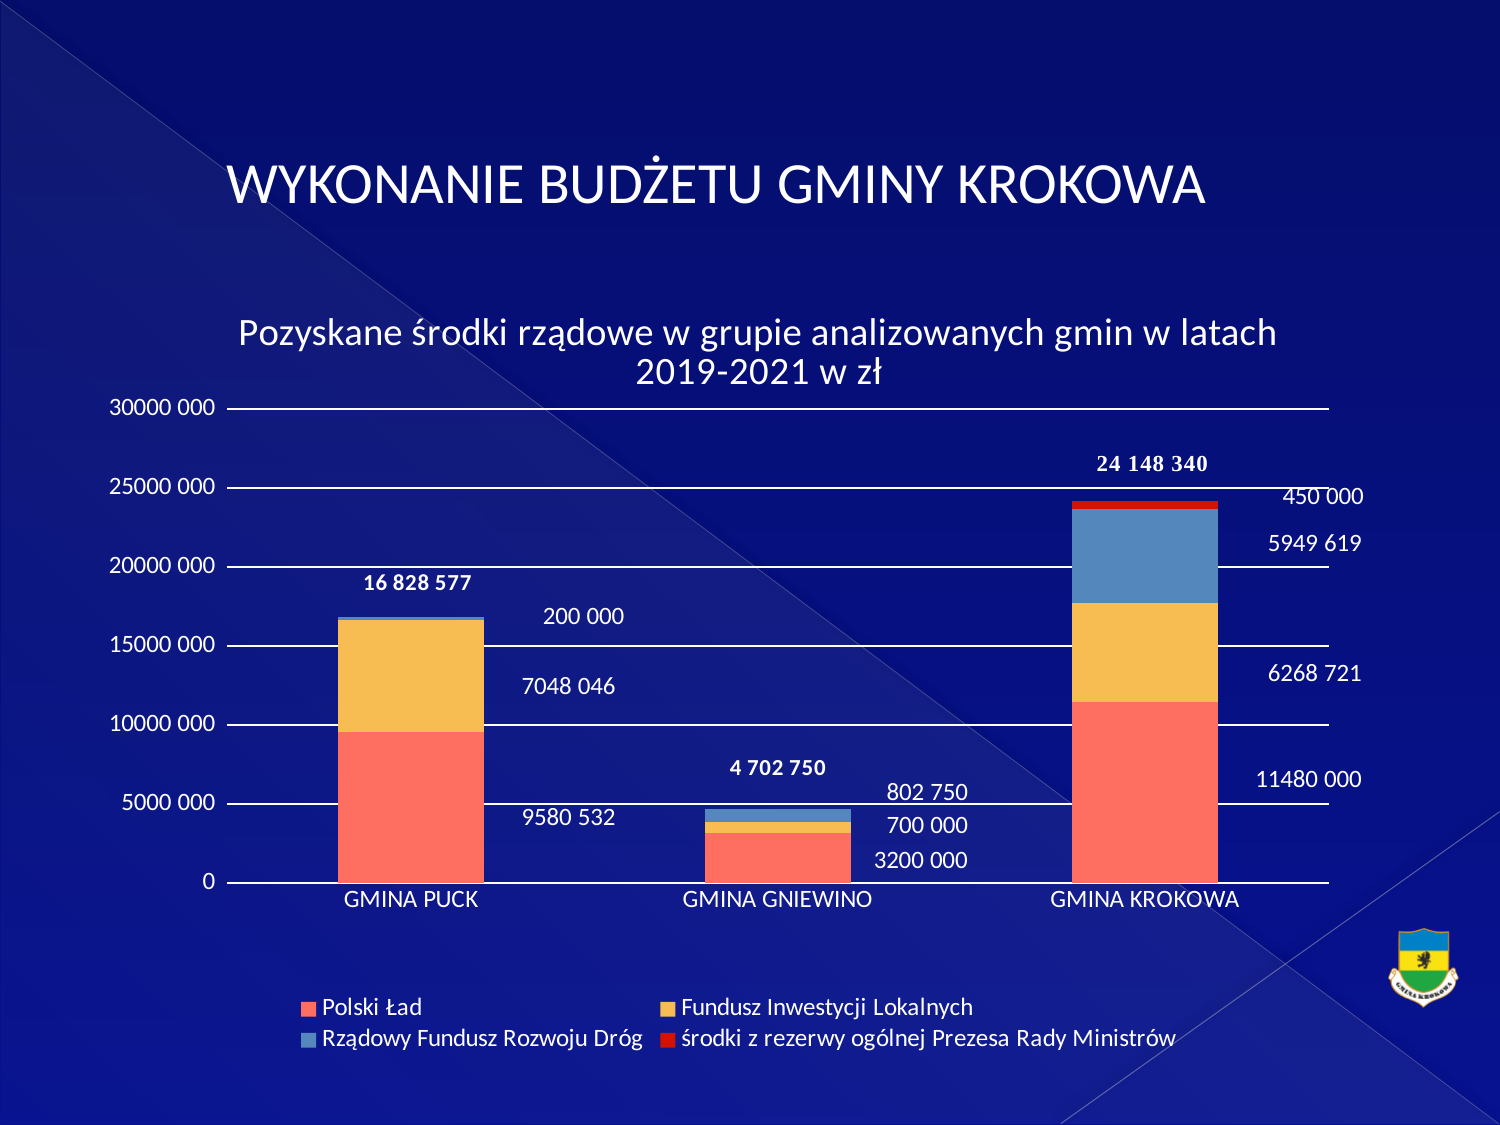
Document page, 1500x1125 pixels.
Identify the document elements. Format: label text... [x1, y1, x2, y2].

text_box WYKONANIE BUDŻETU GMINY KROKOWA [212, 137, 1222, 223]
picture [1388, 928, 1459, 1008]
chart [52, 290, 1426, 1060]
